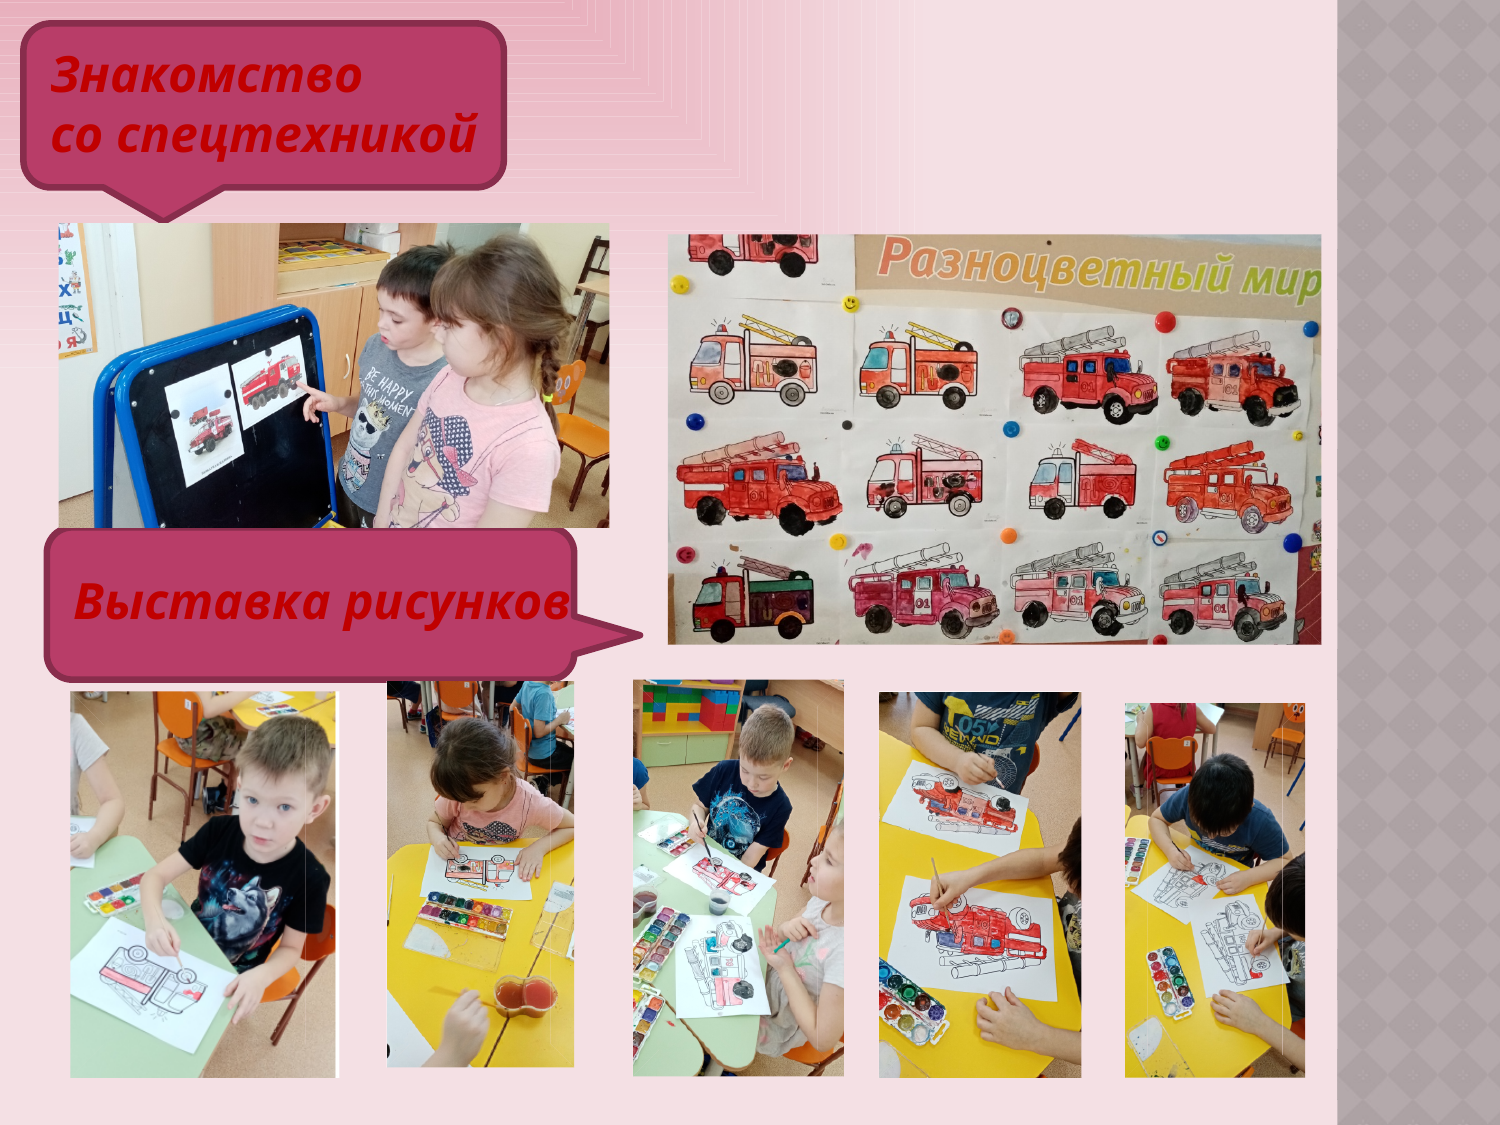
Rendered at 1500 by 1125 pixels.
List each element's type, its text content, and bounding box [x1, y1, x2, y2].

picture [1124, 702, 1306, 1078]
text_box [43, 531, 642, 683]
text_box Знакомство со спецтехникой [35, 35, 809, 170]
picture [878, 690, 1082, 1079]
picture [386, 680, 575, 1068]
picture [69, 690, 340, 1079]
picture [667, 233, 1322, 645]
picture [632, 679, 845, 1077]
text_box Выставка рисунков [58, 562, 661, 638]
text_box [20, 20, 506, 220]
picture [58, 222, 610, 528]
